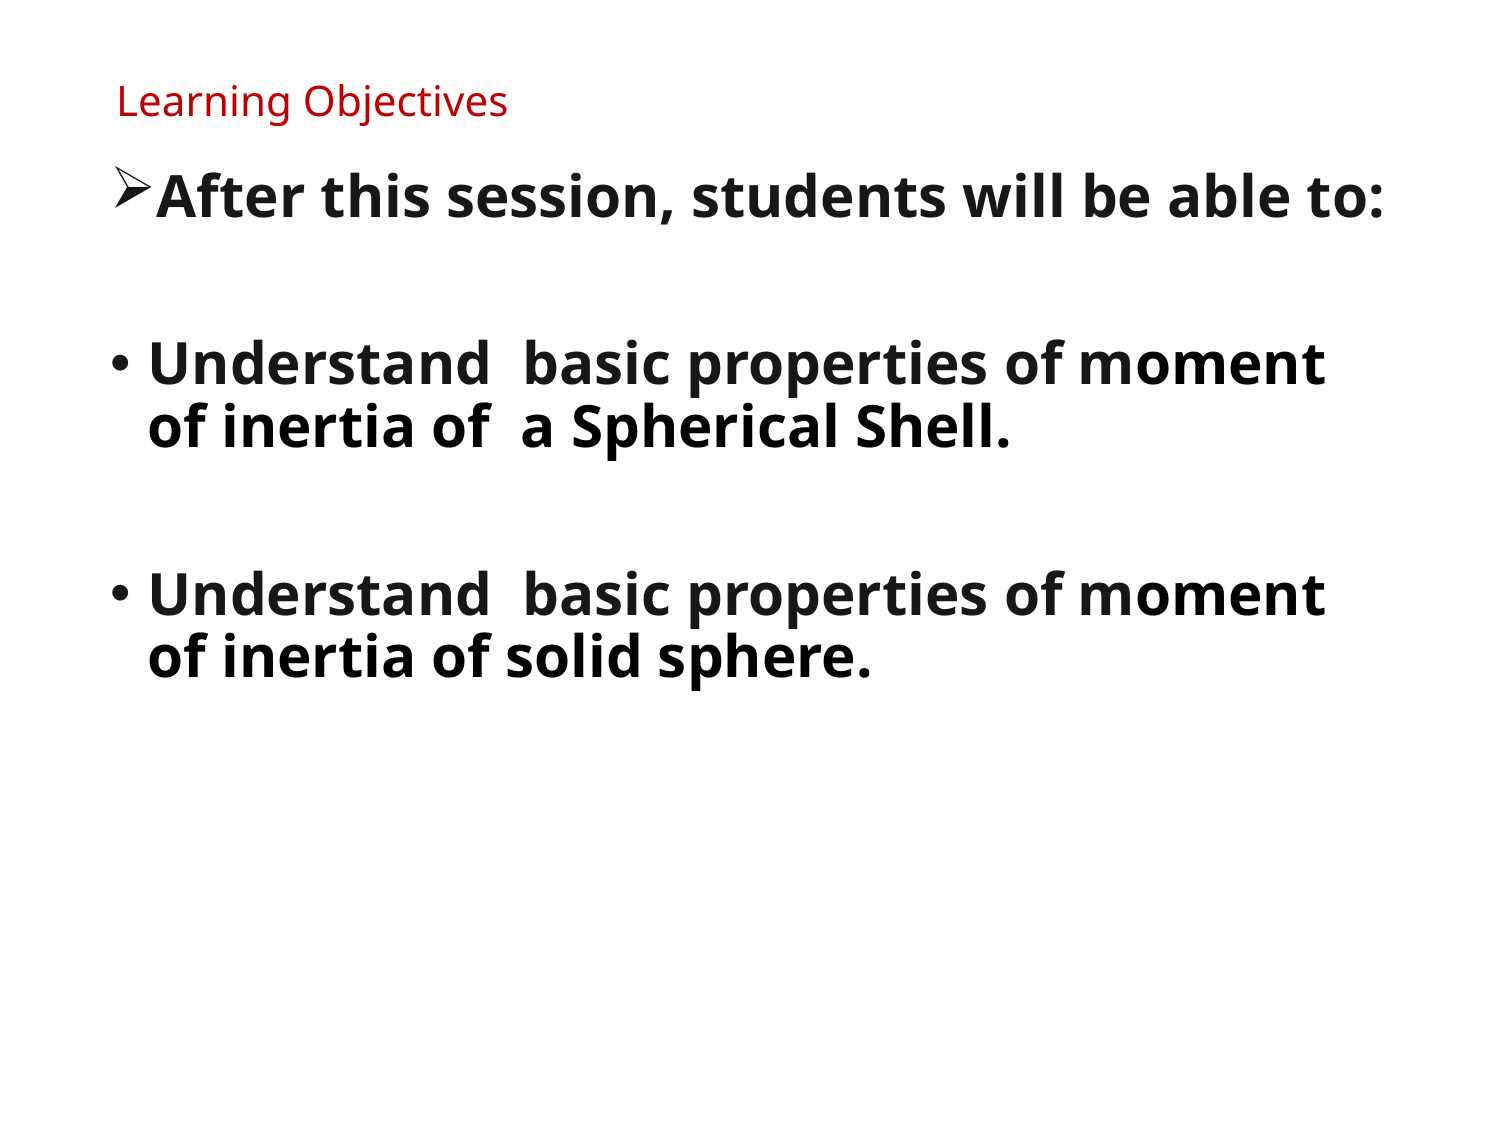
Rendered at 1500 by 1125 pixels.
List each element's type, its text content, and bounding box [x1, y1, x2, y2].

list After this session, students will be able to: Understand basic properties of moment of inertia of a Spherical Shell. Understand basic properties of moment of inertia of solid sphere. [95, 159, 1405, 1065]
title Learning Objectives [101, 72, 1395, 159]
